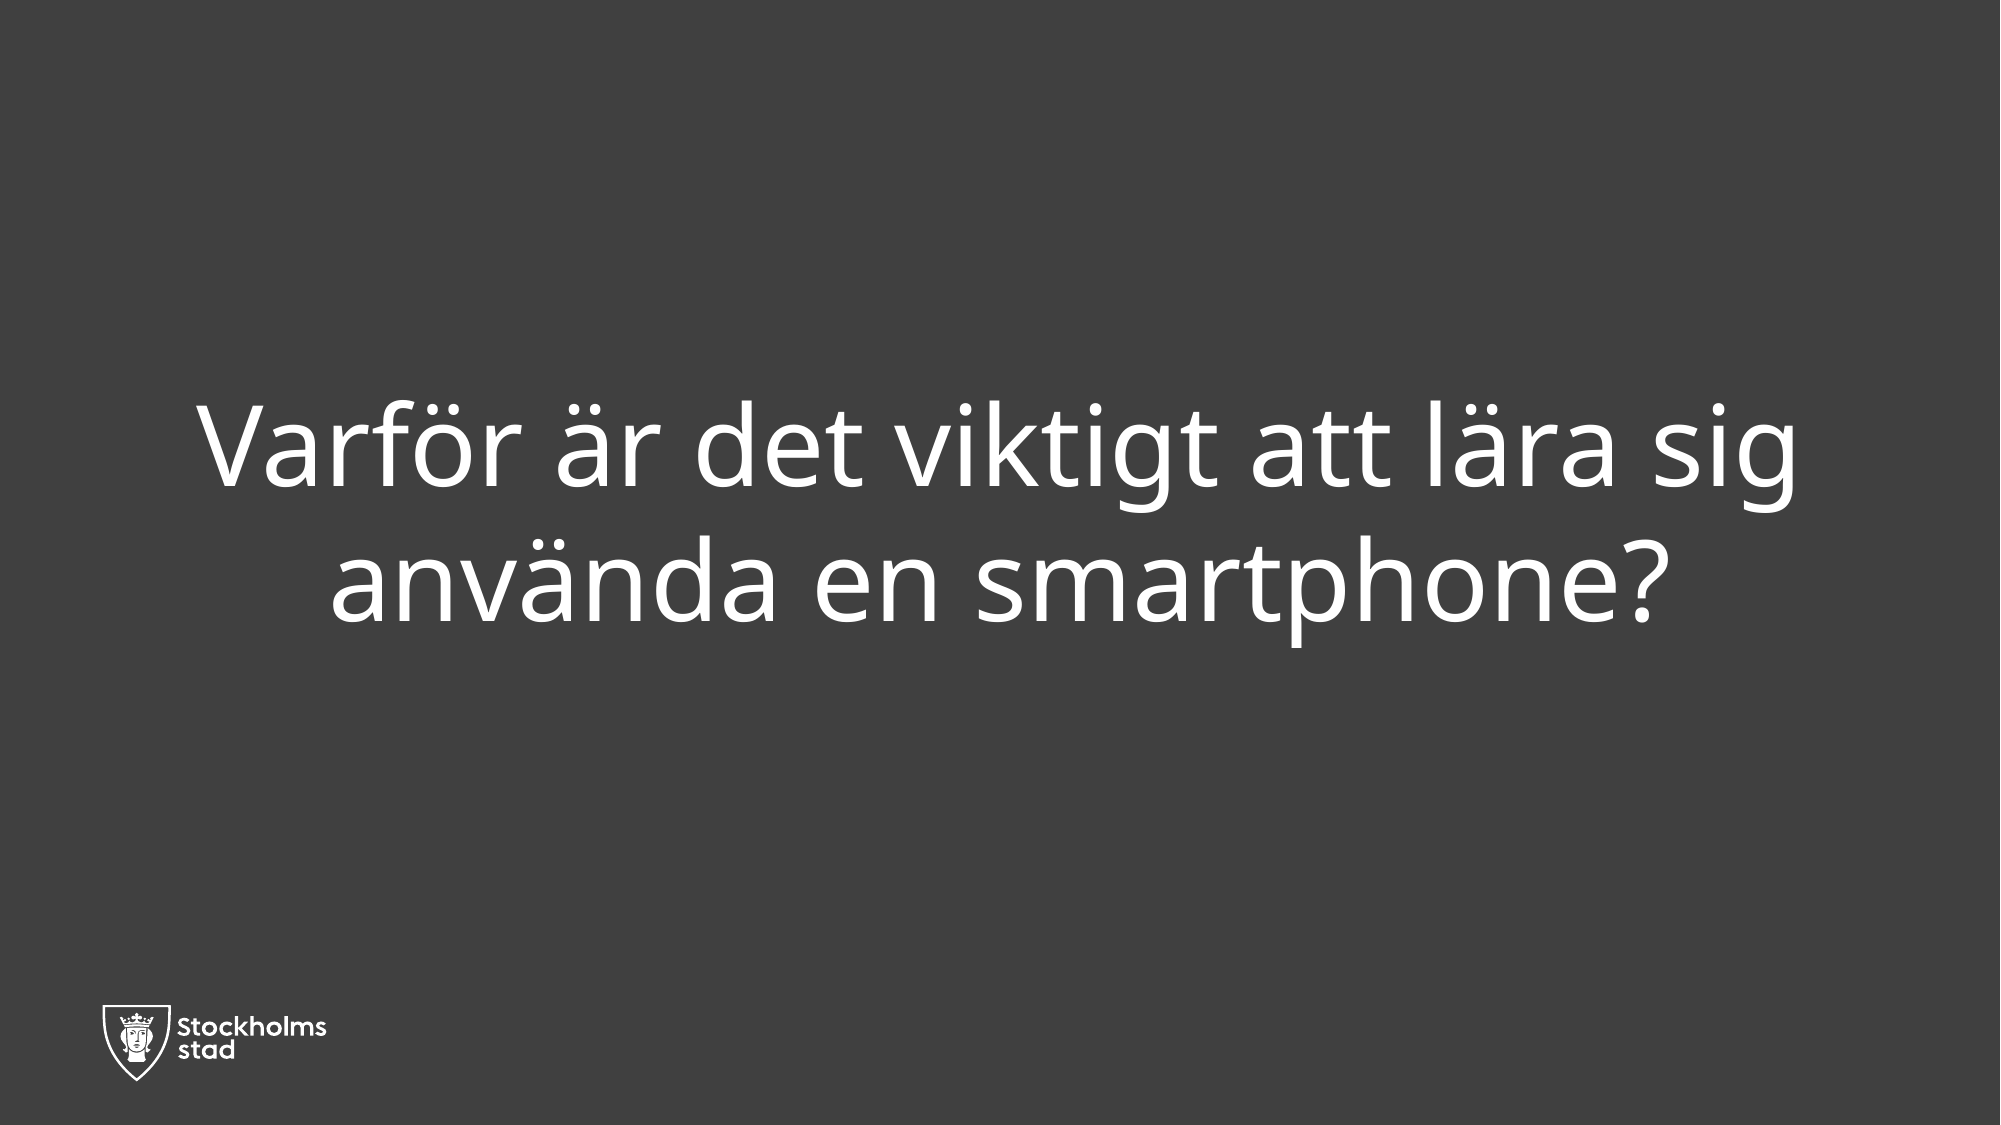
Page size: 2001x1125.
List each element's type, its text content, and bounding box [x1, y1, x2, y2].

title Varför är det viktigt att lära sig använda en smartphone? [101, 373, 1899, 528]
